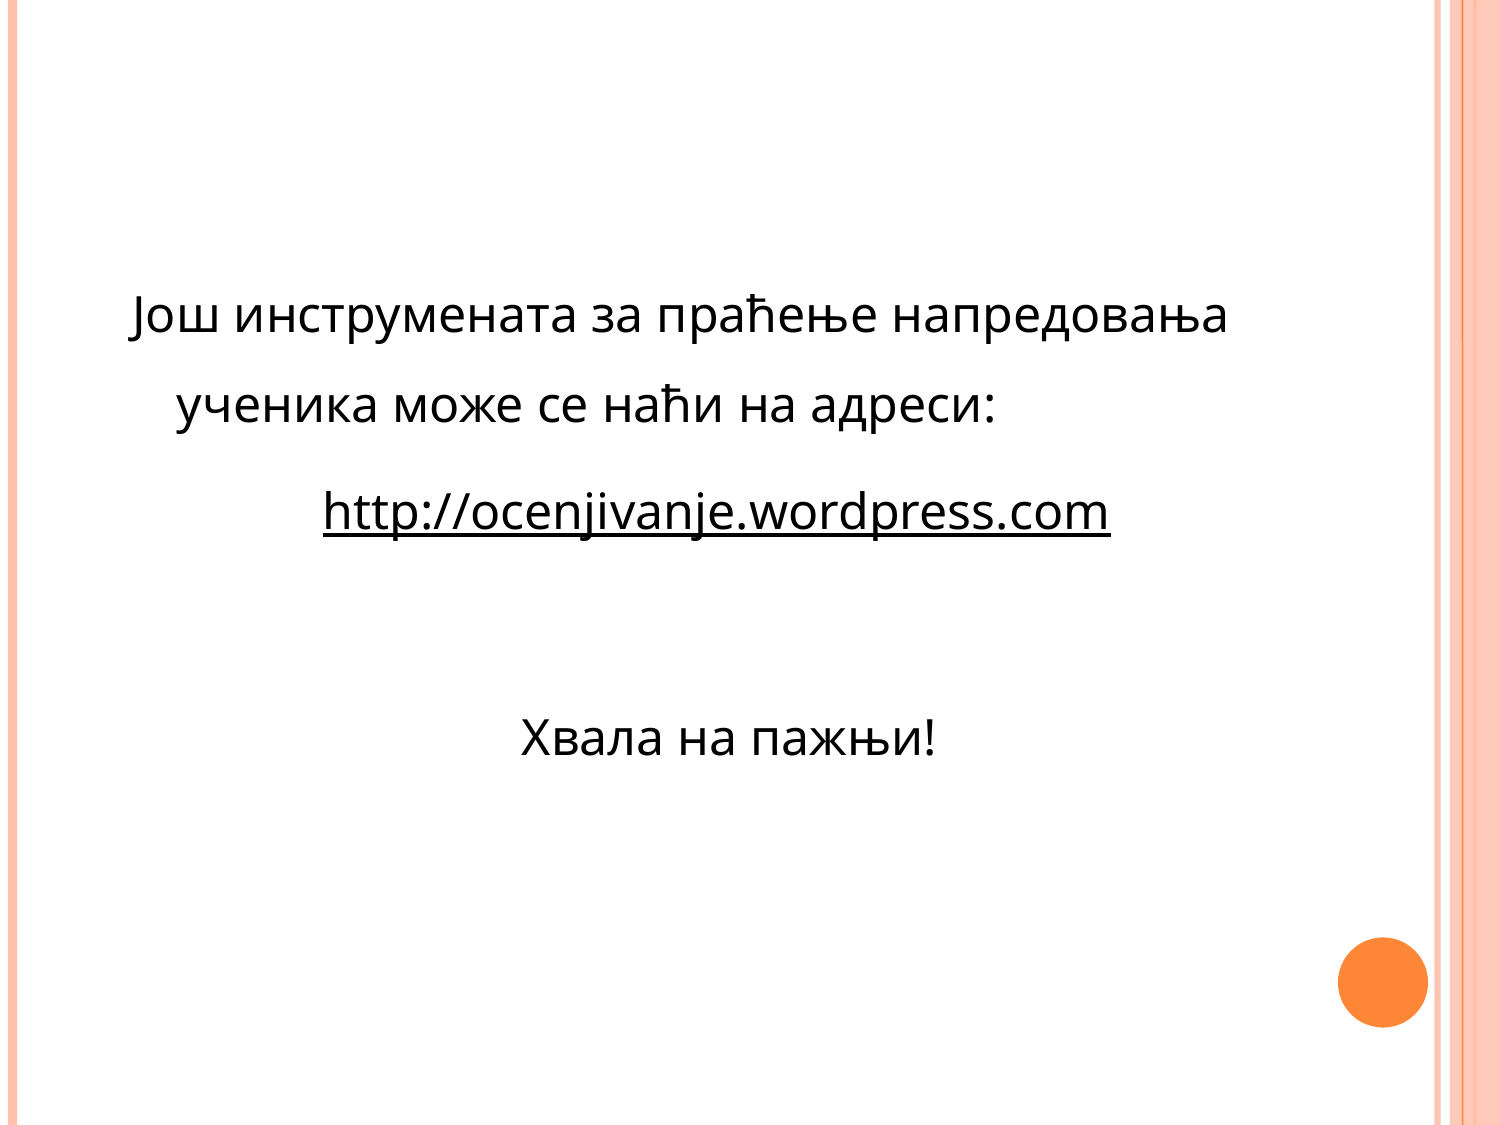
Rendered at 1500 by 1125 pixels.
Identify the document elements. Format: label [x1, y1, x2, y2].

list [116, 70, 1343, 871]
